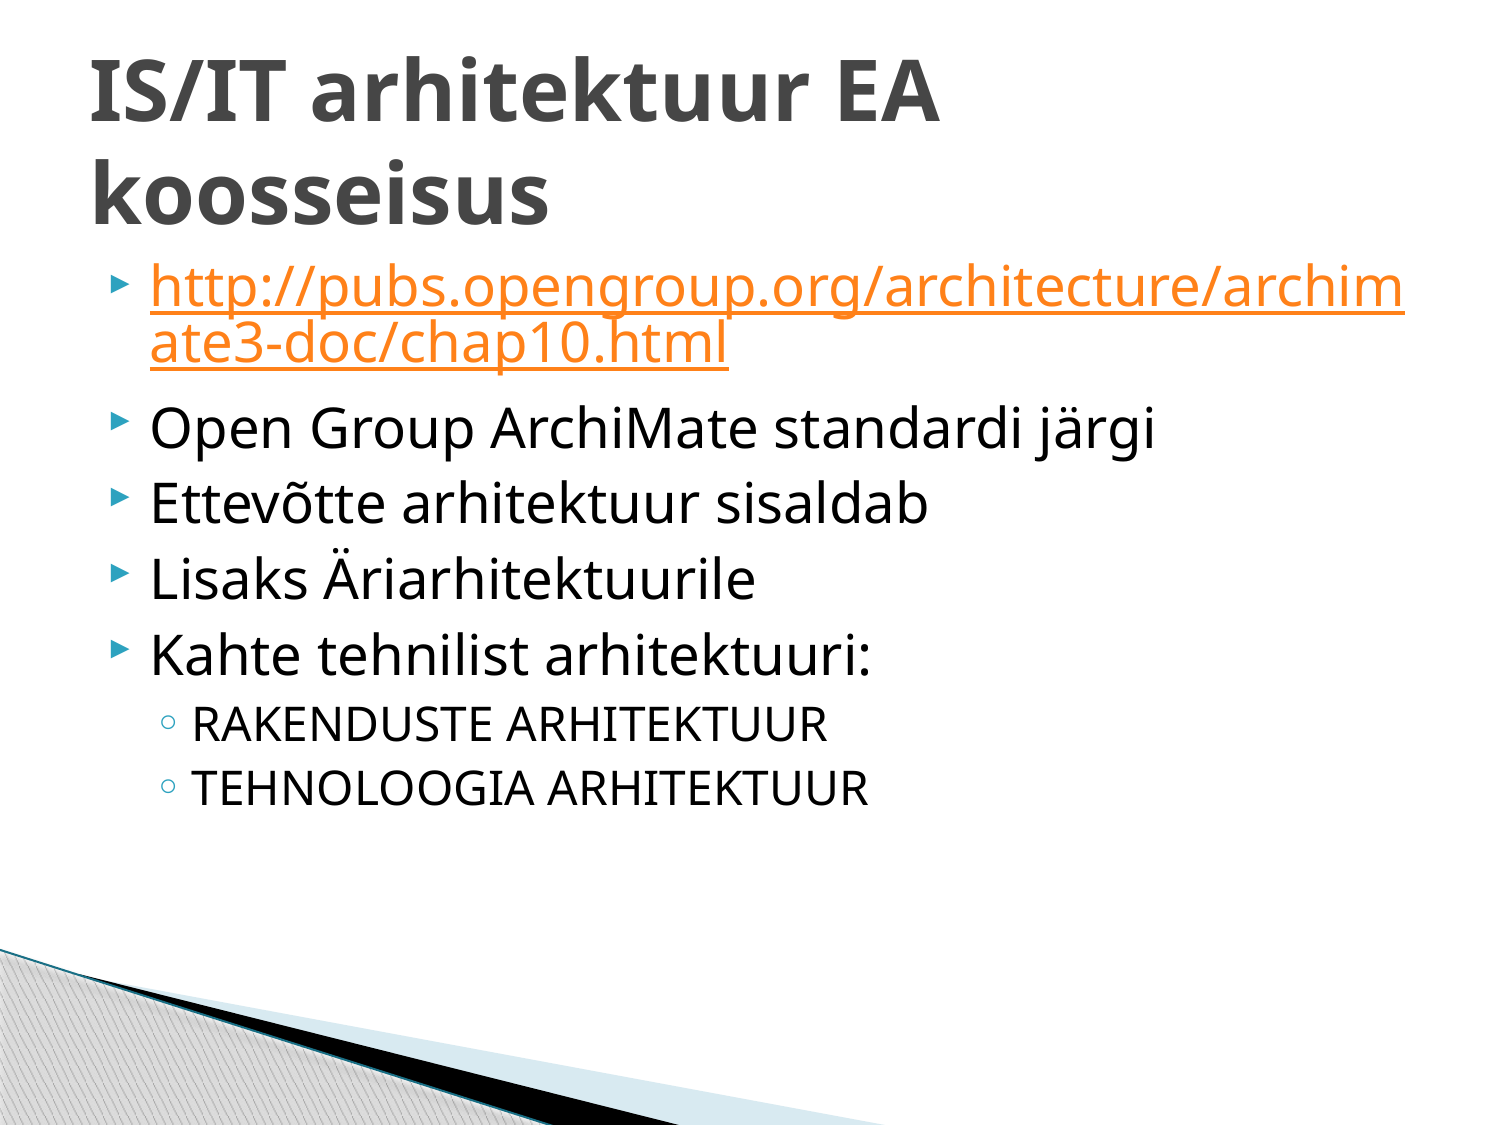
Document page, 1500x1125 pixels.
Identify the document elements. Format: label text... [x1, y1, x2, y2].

title IS/IT arhitektuur EA koosseisus [75, 45, 1425, 233]
list http://pubs.opengroup.org/architecture/archimate3-doc/chap10.html Open Group ArchiMate standardi järgi Ettevõtte arhitektuur sisaldab Lisaks Äriarhitektuurile Kahte tehnilist arhitektuuri: RAKENDUSTE ARHITEKTUUR TEHNOLOOGIA ARHITEKTUUR [75, 243, 1425, 986]
